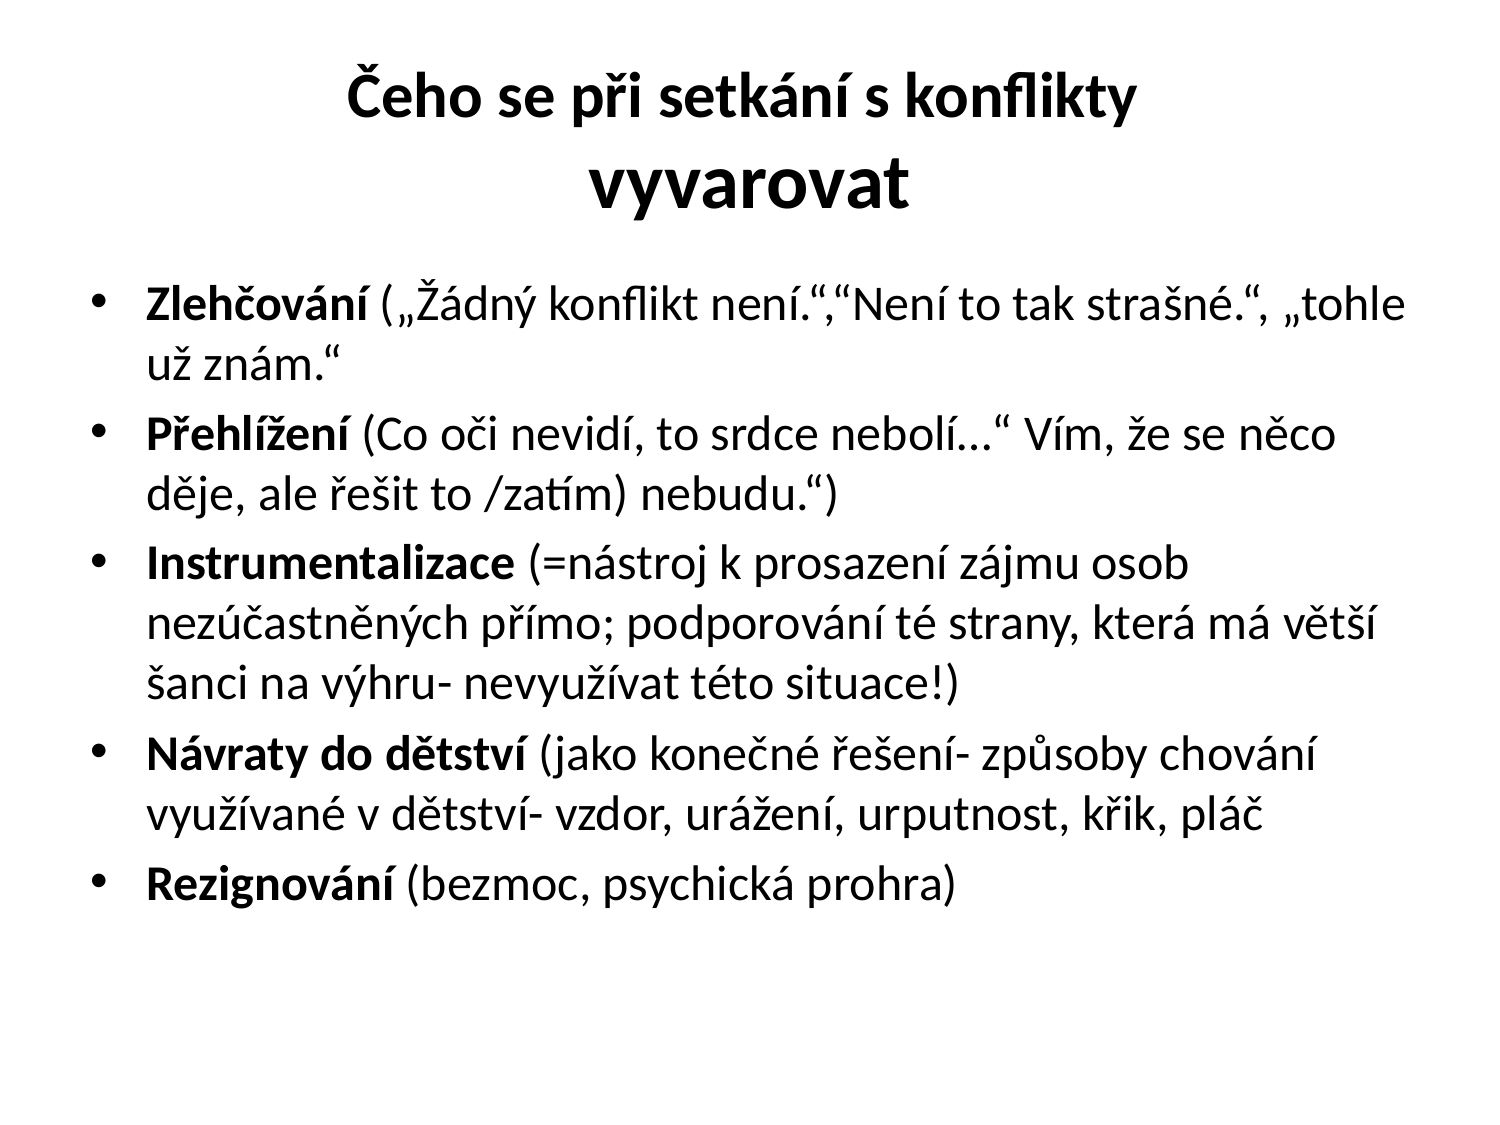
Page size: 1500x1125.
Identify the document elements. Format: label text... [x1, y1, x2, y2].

list Zlehčování („Žádný konflikt není.“,“Není to tak strašné.“, „tohle už znám.“ Přehlížení (Co oči nevidí, to srdce nebolí…“ Vím, že se něco děje, ale řešit to /zatím) nebudu.“) Instrumentalizace (=nástroj k prosazení zájmu osob nezúčastněných přímo; podporování té strany, která má větší šanci na výhru- nevyužívat této situace!) Návraty do dětství (jako konečné řešení- způsoby chování využívané v dětství- vzdor, urážení, urputnost, křik, pláč Rezignování (bezmoc, psychická prohra) [75, 262, 1425, 1005]
title Čeho se při setkání s konflikty vyvarovat [75, 45, 1425, 233]
